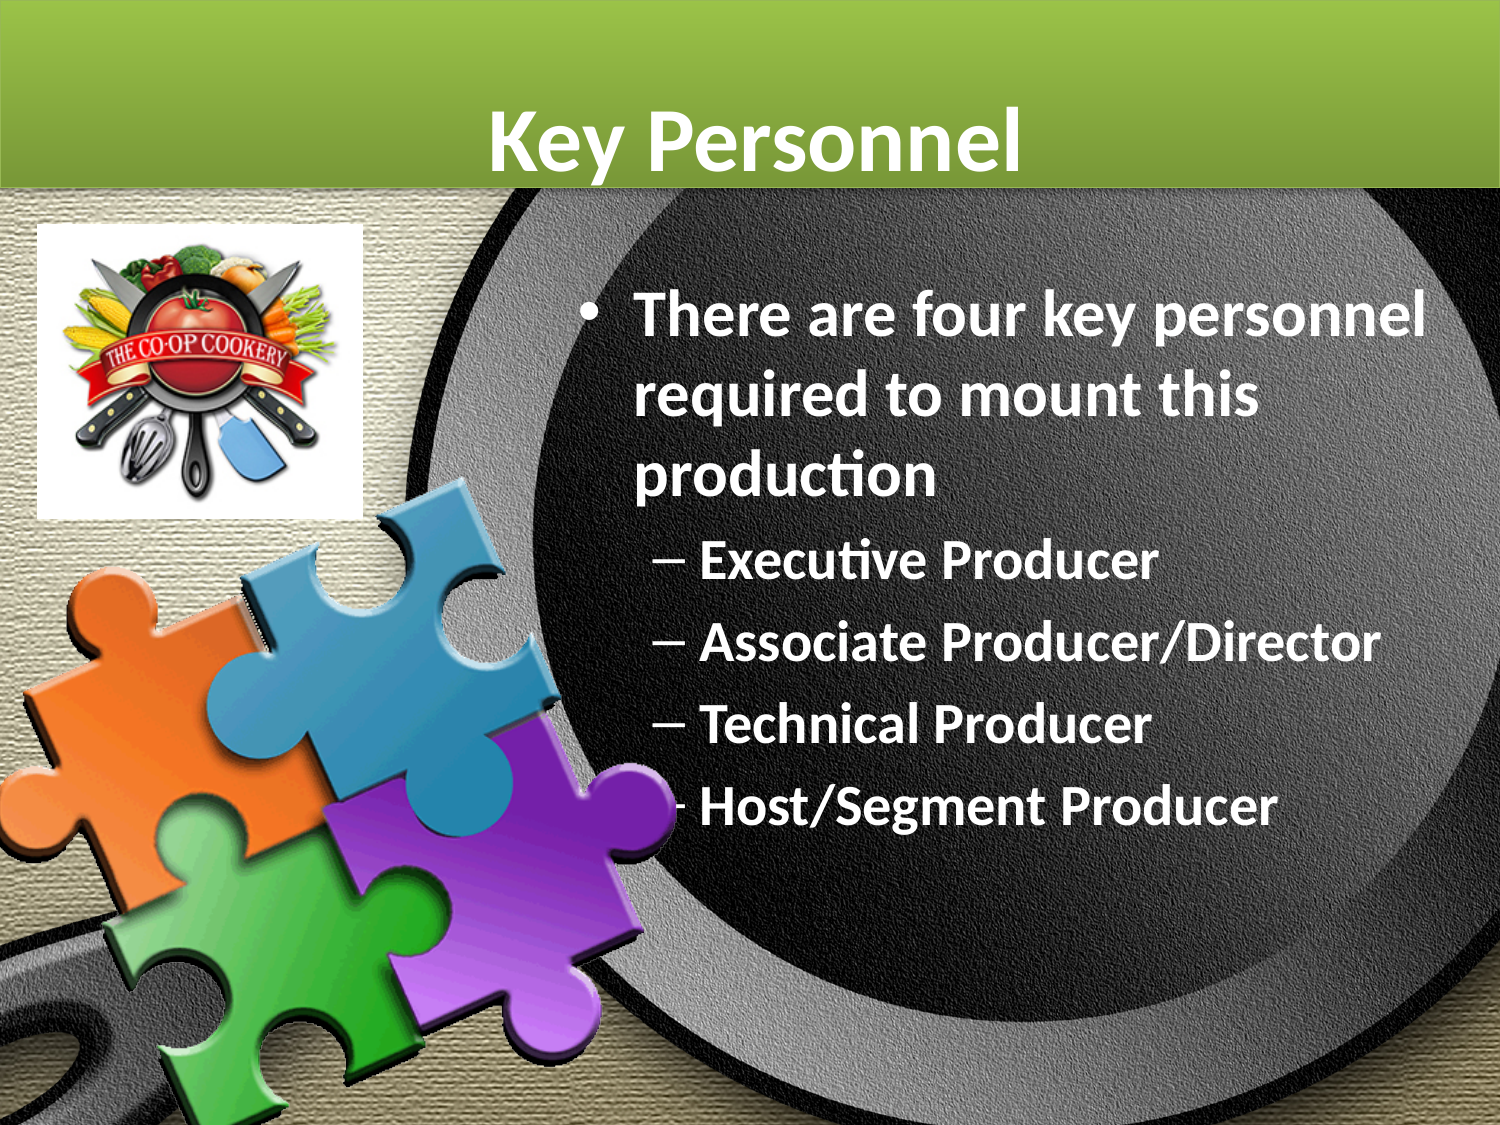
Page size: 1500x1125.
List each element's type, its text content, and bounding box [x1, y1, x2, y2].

list There are four key personnel required to mount this production Executive Producer Associate Producer/Director Technical Producer Host/Segment Producer [562, 262, 1463, 1005]
picture [0, 188, 1500, 1125]
title Key Personnel [75, 45, 1438, 225]
